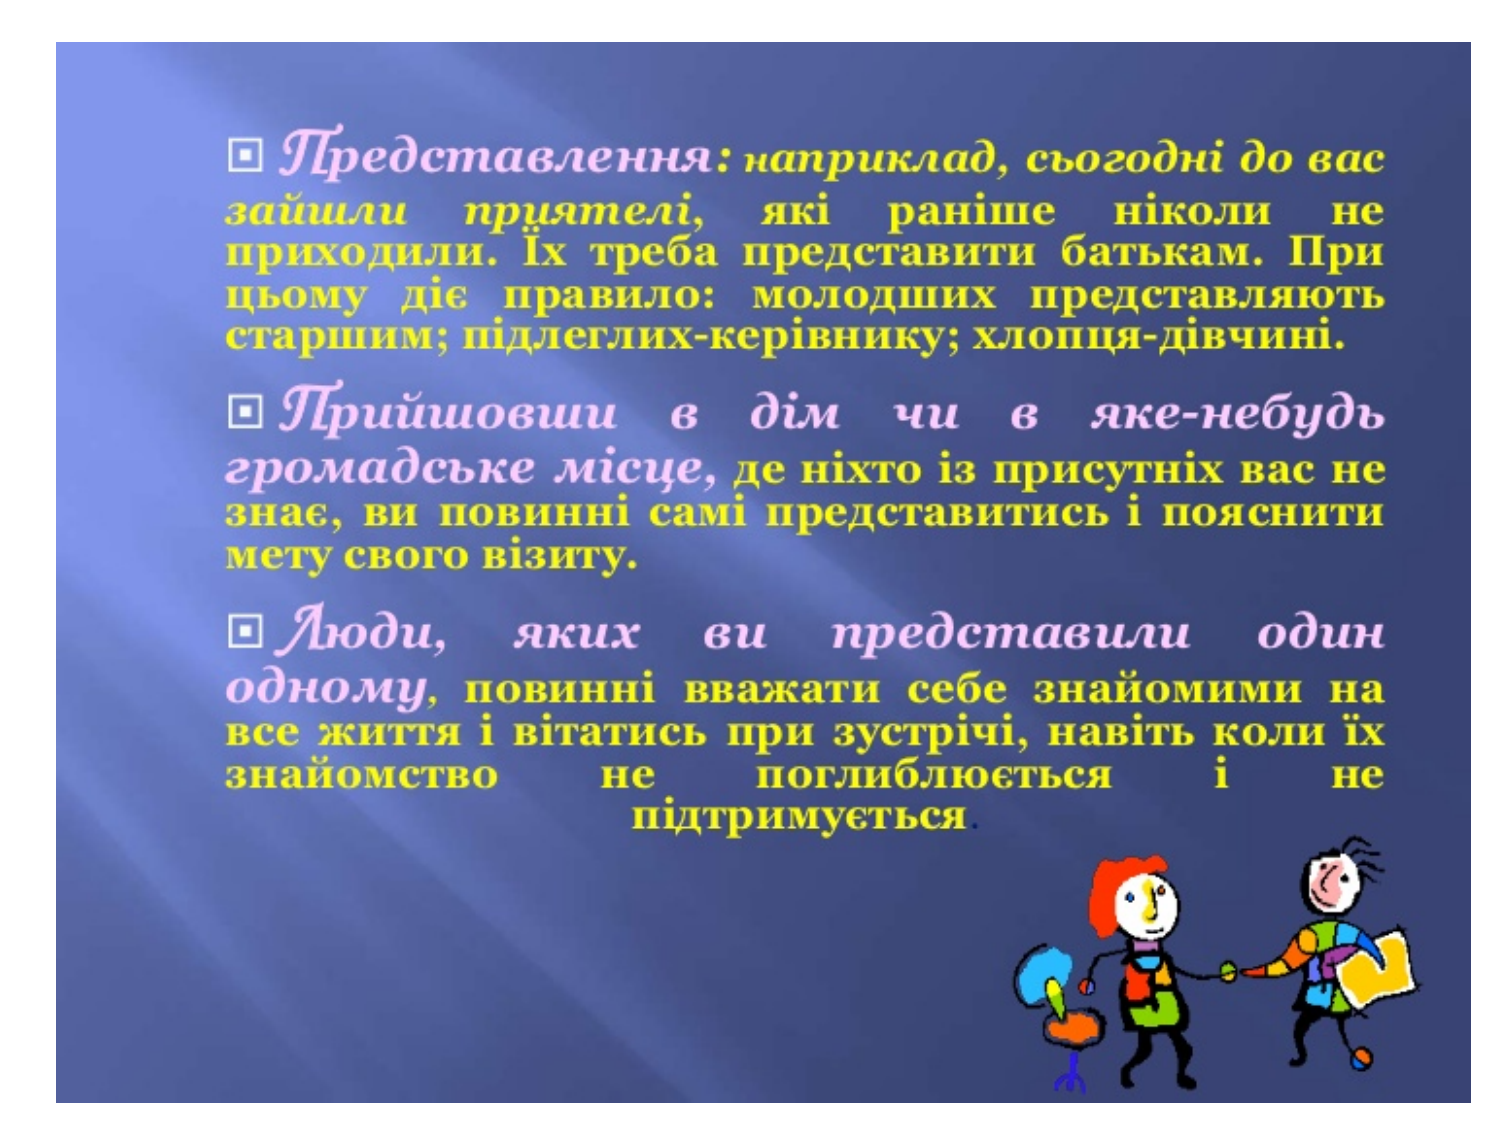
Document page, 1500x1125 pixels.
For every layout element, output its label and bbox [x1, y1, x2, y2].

picture [56, 42, 1471, 1104]
